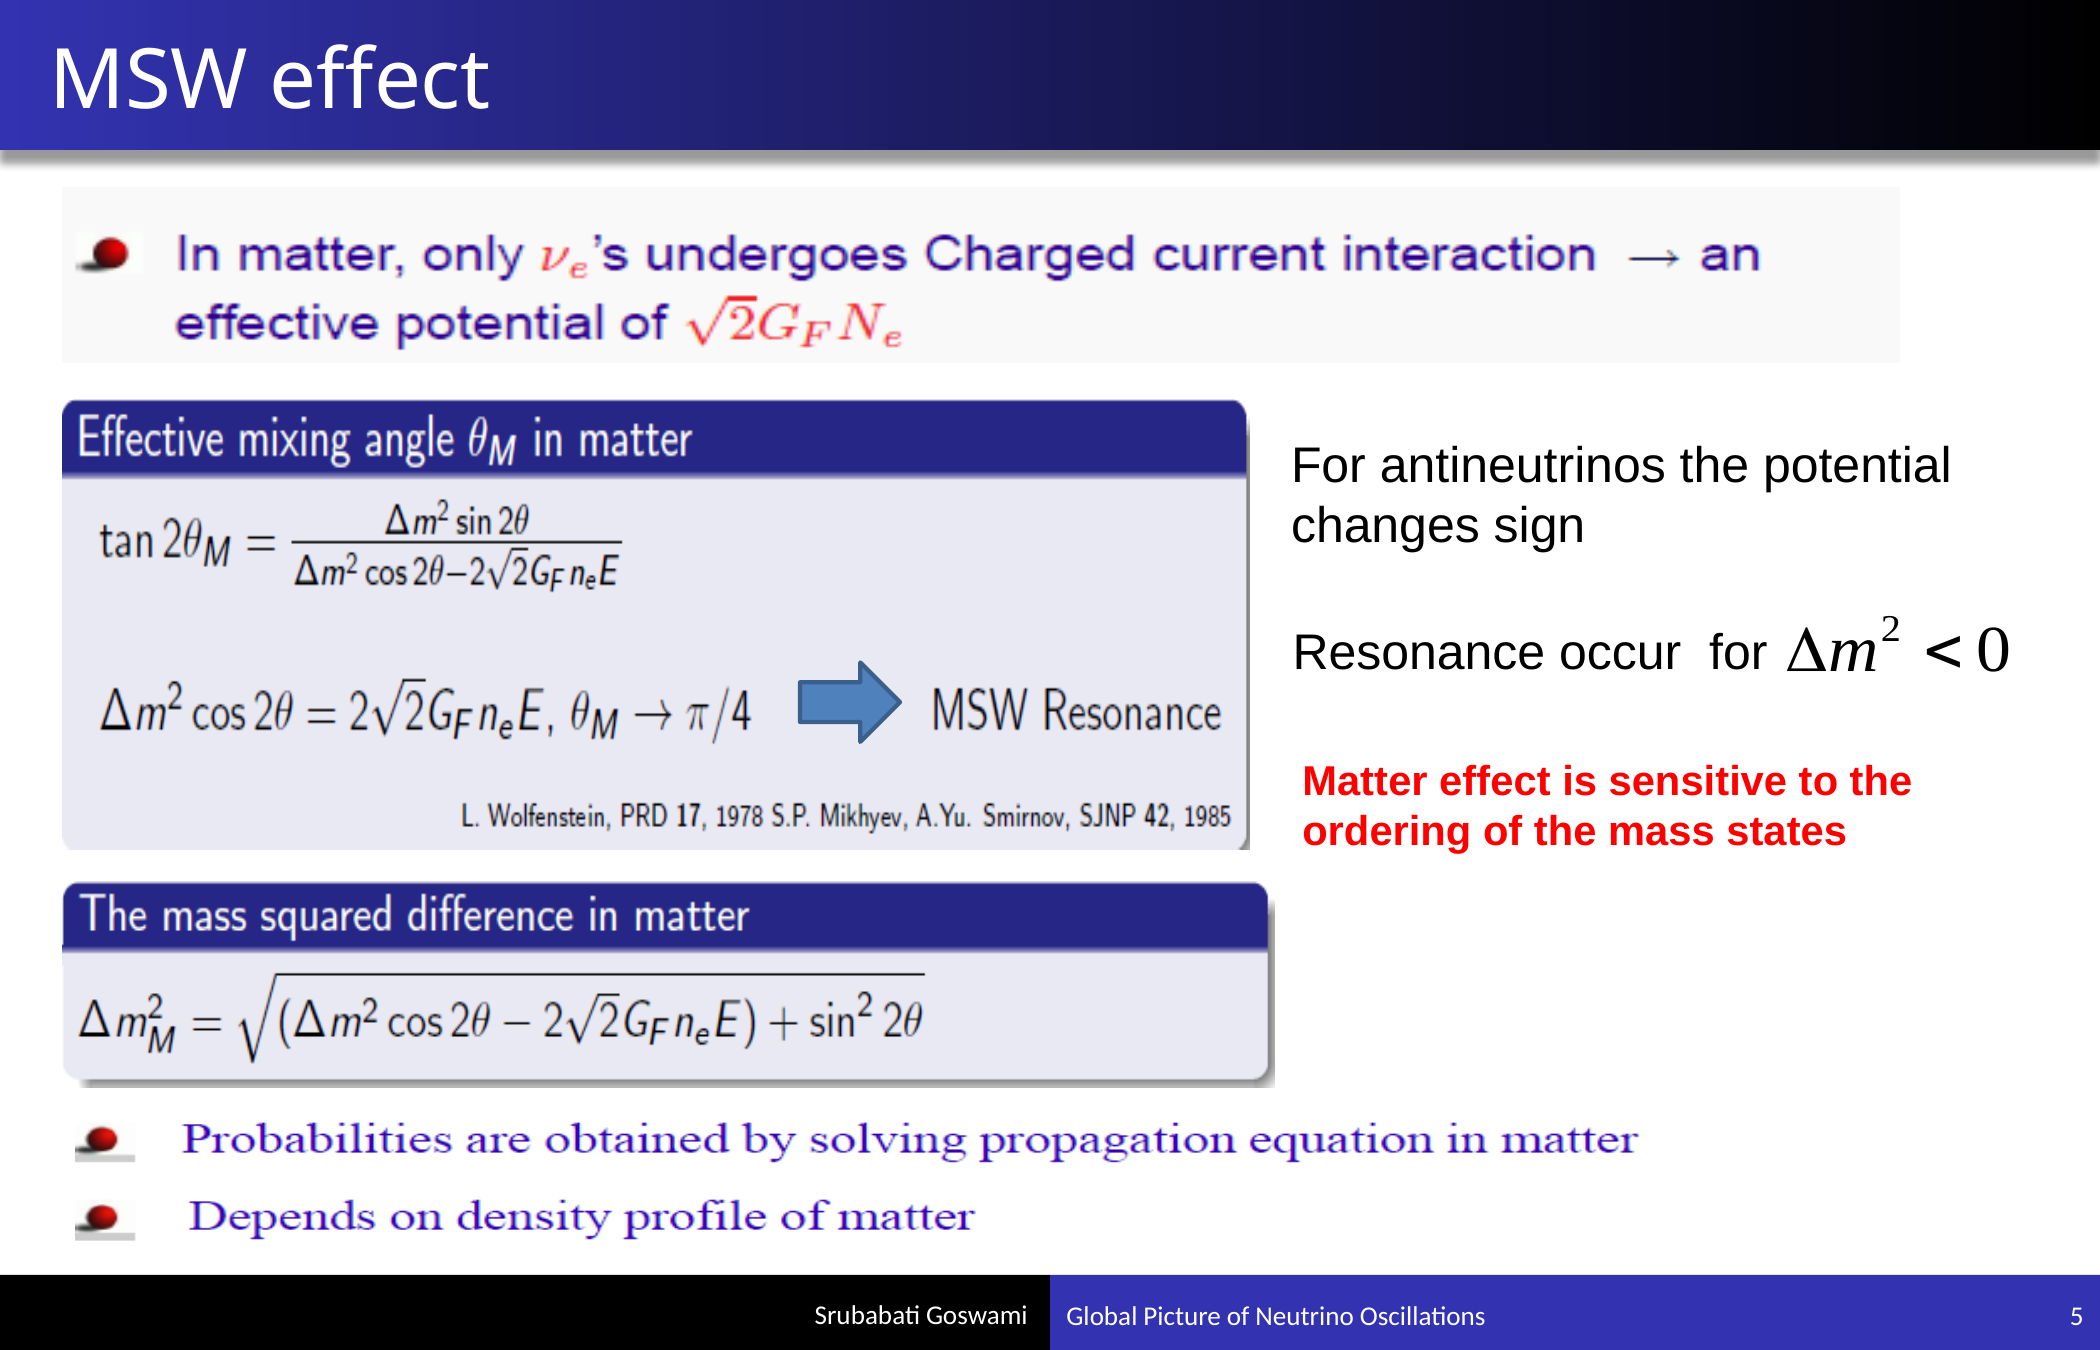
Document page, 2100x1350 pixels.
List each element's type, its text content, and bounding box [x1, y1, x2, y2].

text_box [1774, 599, 2026, 688]
picture [62, 874, 1276, 1088]
slide_number 5 [1725, 1278, 2100, 1350]
text_box For antineutrinos the potential changes sign [1262, 424, 2100, 680]
picture [74, 1112, 1676, 1263]
picture [62, 187, 1901, 363]
title MSW effect [0, 0, 2048, 151]
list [62, 399, 1251, 851]
footer Global Picture of Neutrino Oscillations [1050, 1278, 1725, 1350]
text_box Matter effect is sensitive to the ordering of the mass states [1287, 746, 2038, 862]
text_box Resonance occur for [1254, 611, 1769, 687]
